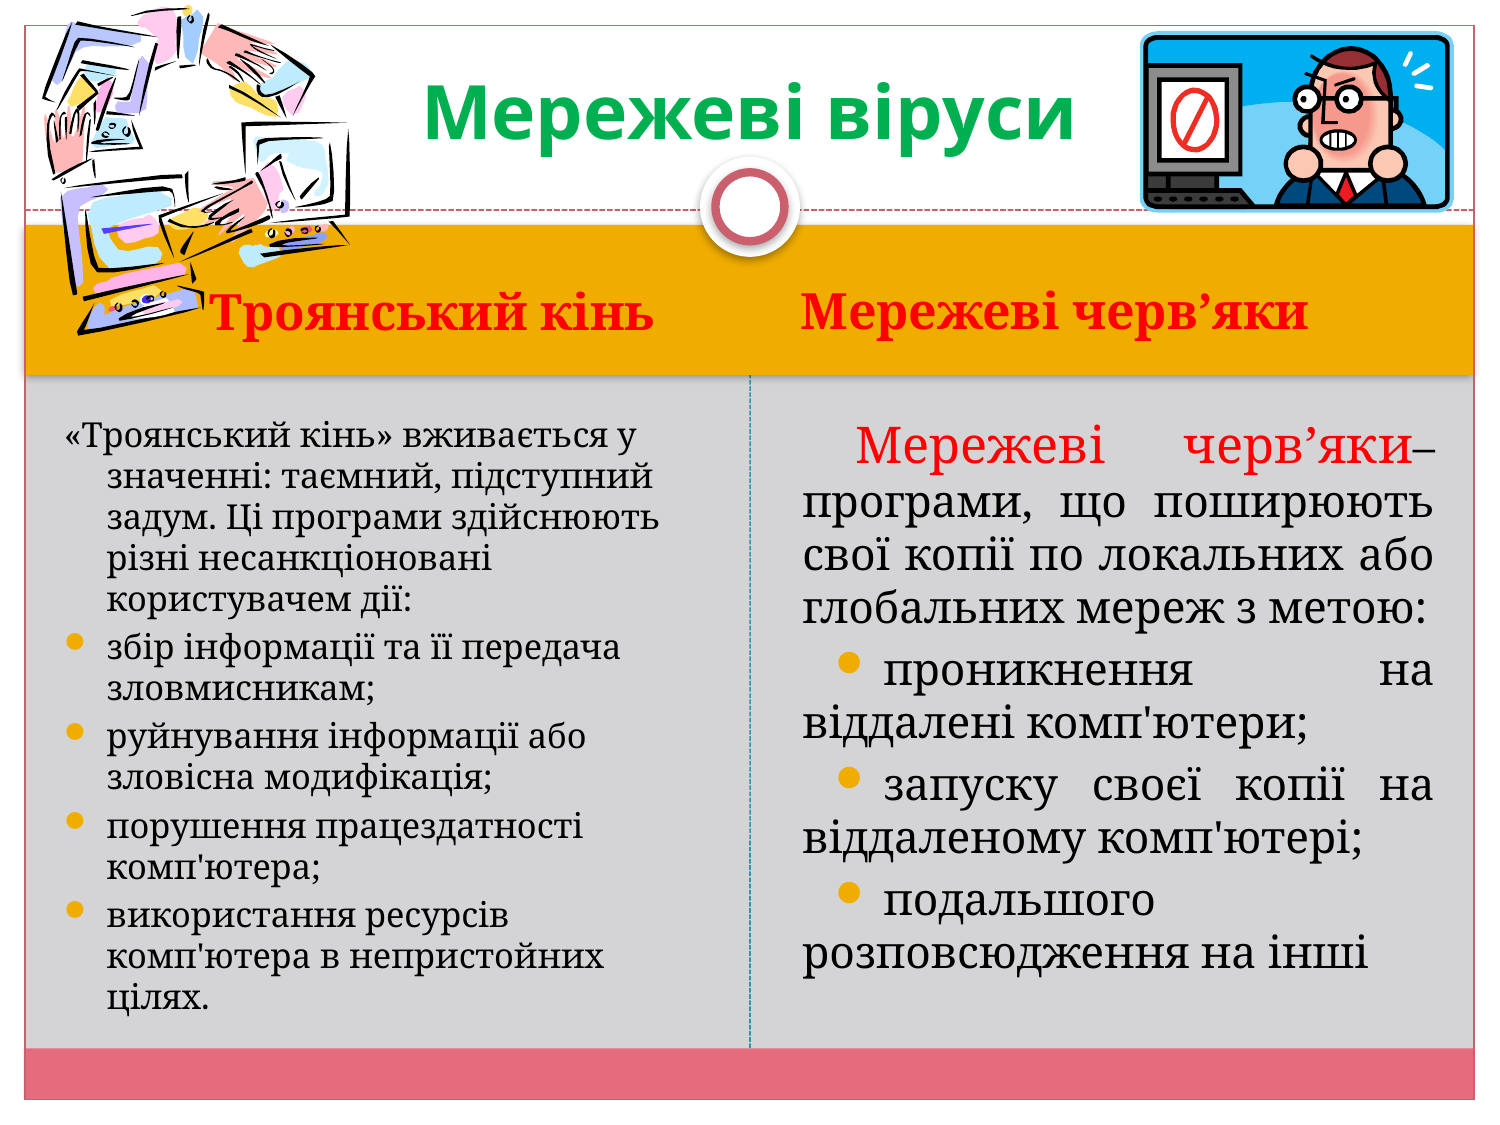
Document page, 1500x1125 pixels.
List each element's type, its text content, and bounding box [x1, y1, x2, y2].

picture [1139, 30, 1455, 213]
list Троянський кінь [194, 249, 714, 371]
picture [41, 0, 356, 341]
list Мережеві черв’яки– програми, що поширюють свої копії по локальних або глобальних мереж з метою: проникнення на віддалені комп'ютери; запуску своєї копії на віддаленому комп'ютері; подальшого розповсюдження на інші [787, 405, 1450, 1033]
title Мережеві віруси [362, 37, 1133, 162]
list «Троянський кінь» вживається у значенні: таємний, підступний задум. Ці програми здійснюють різні несанкціоновані користувачем дії: збір інформації та її передача зловмисникам; руйнування інформації або зловісна модифікація; порушення працездатності комп'ютера; використання ресурсів комп'ютера в непристойних цілях. [49, 405, 713, 1032]
list Мережеві черв’яки [785, 249, 1450, 371]
